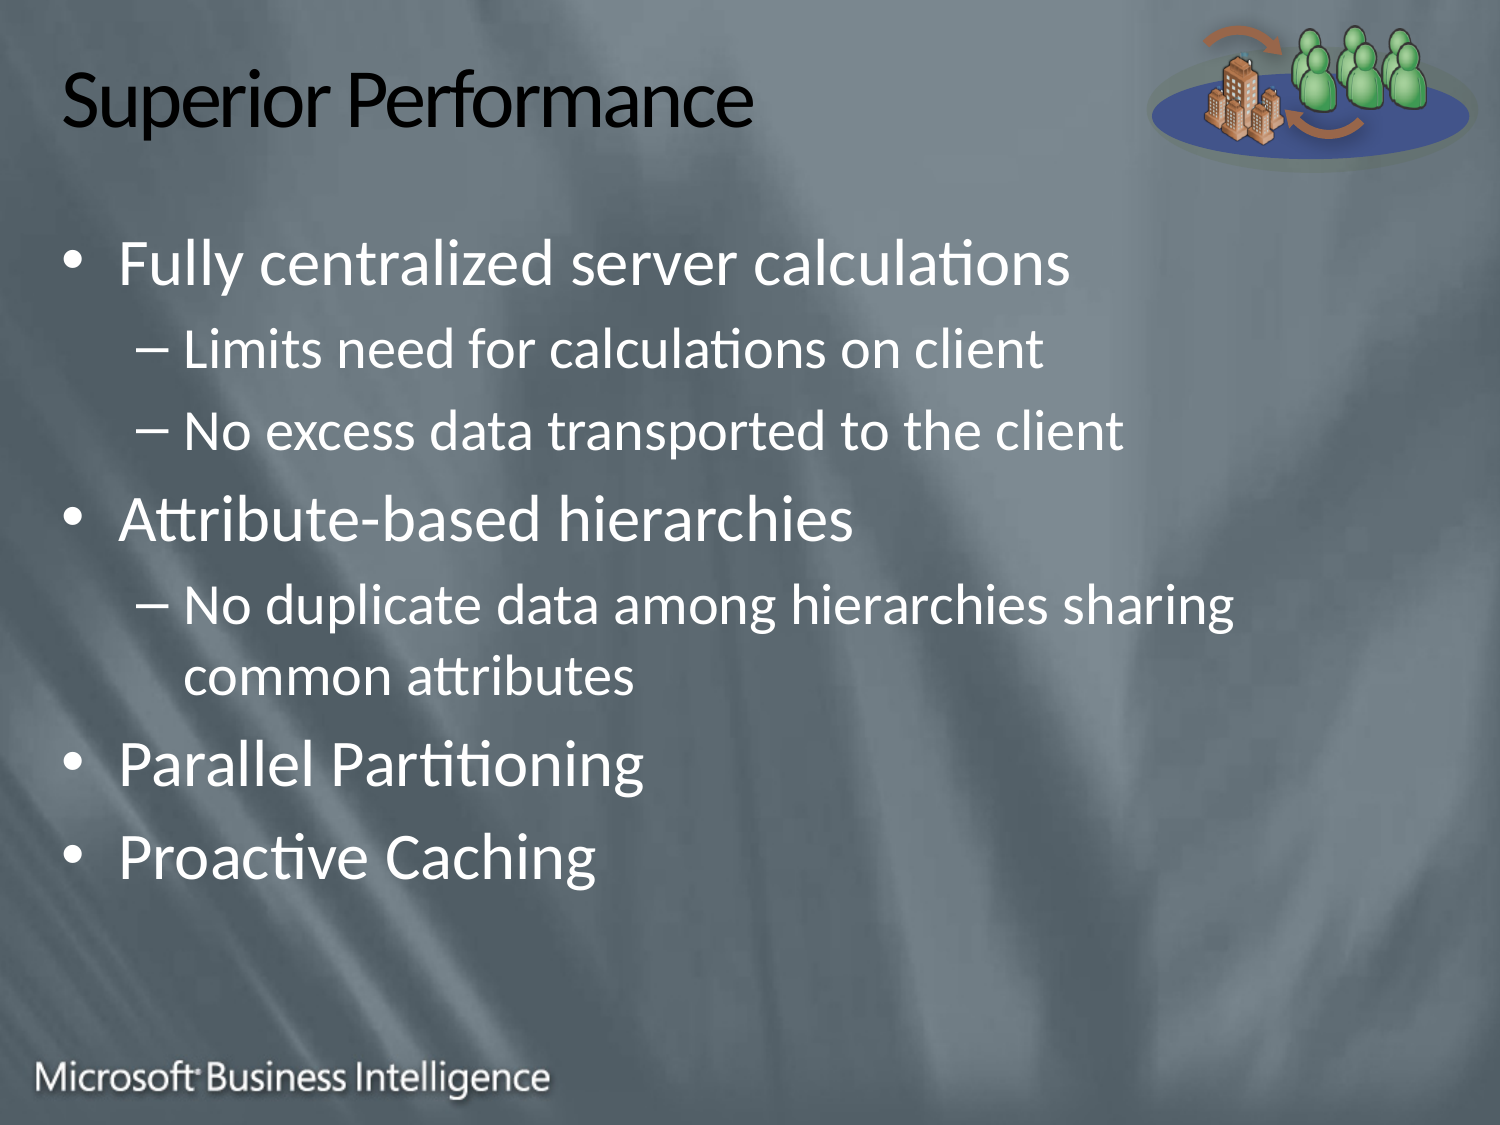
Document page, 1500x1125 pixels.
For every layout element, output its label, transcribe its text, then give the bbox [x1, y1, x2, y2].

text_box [1146, 16, 1479, 174]
picture [0, 0, 1500, 1125]
title Superior Performance [46, 35, 1141, 153]
list Fully centralized server calculations Limits need for calculations on client No excess data transported to the client Attribute-based hierarchies No duplicate data among hierarchies sharing common attributes Parallel Partitioning Proactive Caching [46, 210, 1454, 1032]
